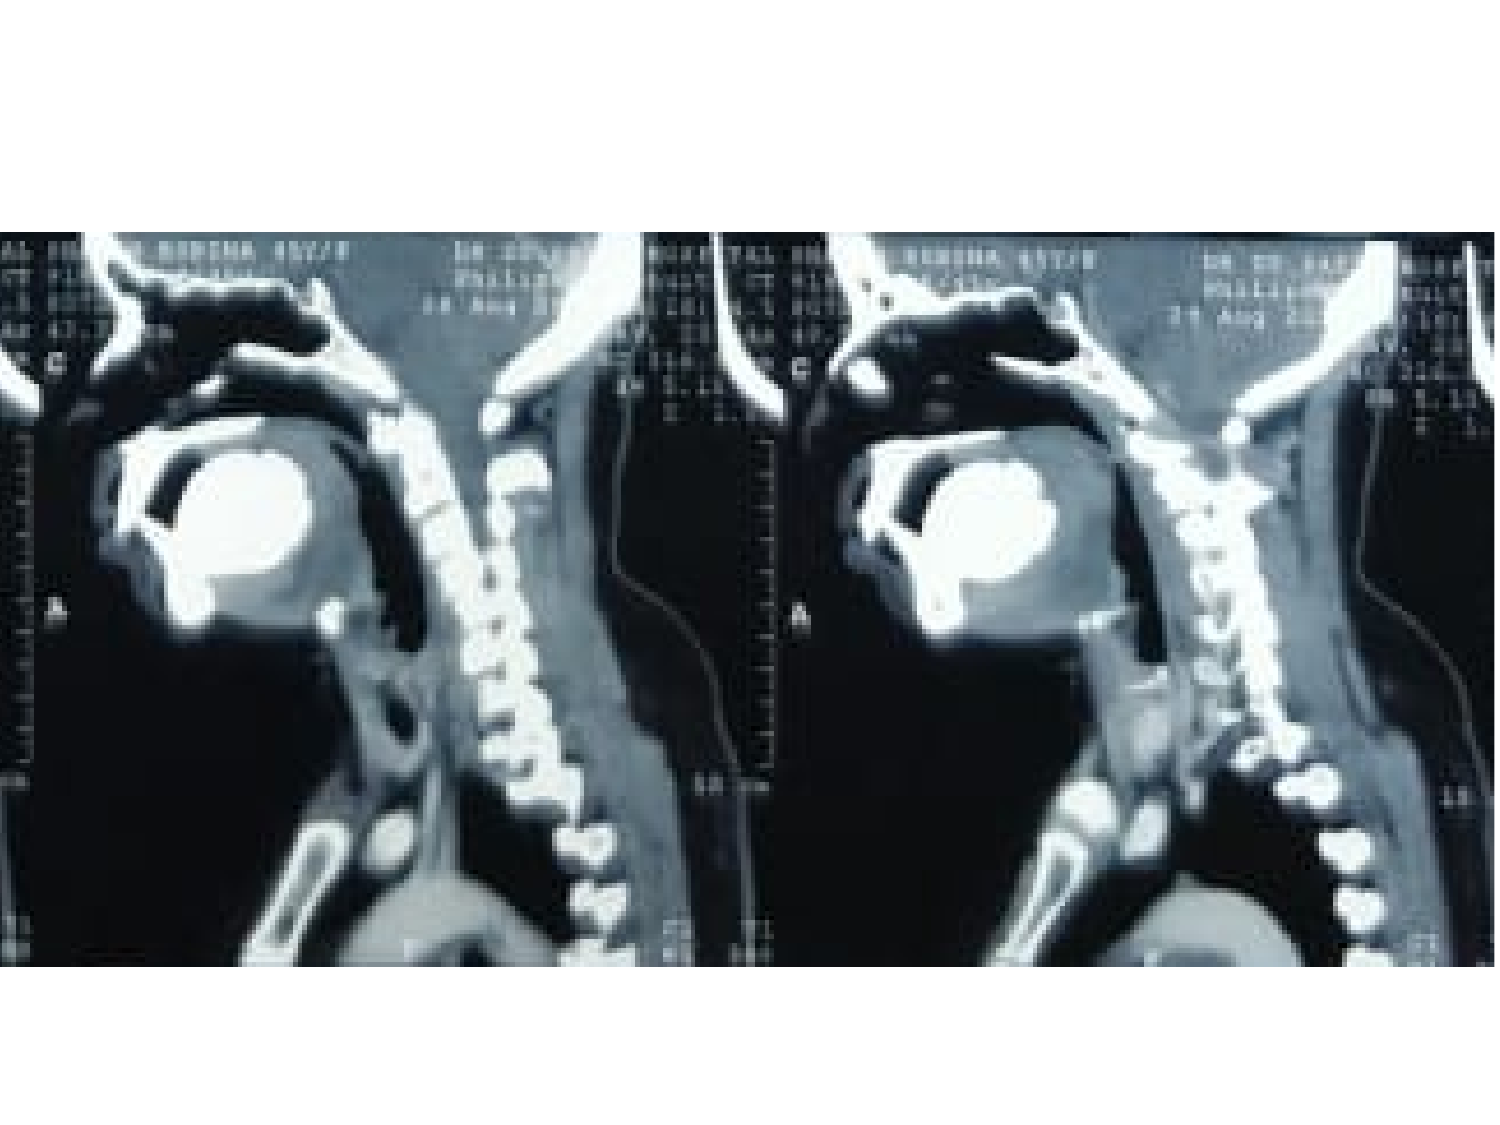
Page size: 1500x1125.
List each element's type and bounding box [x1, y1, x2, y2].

list [0, 232, 1495, 967]
